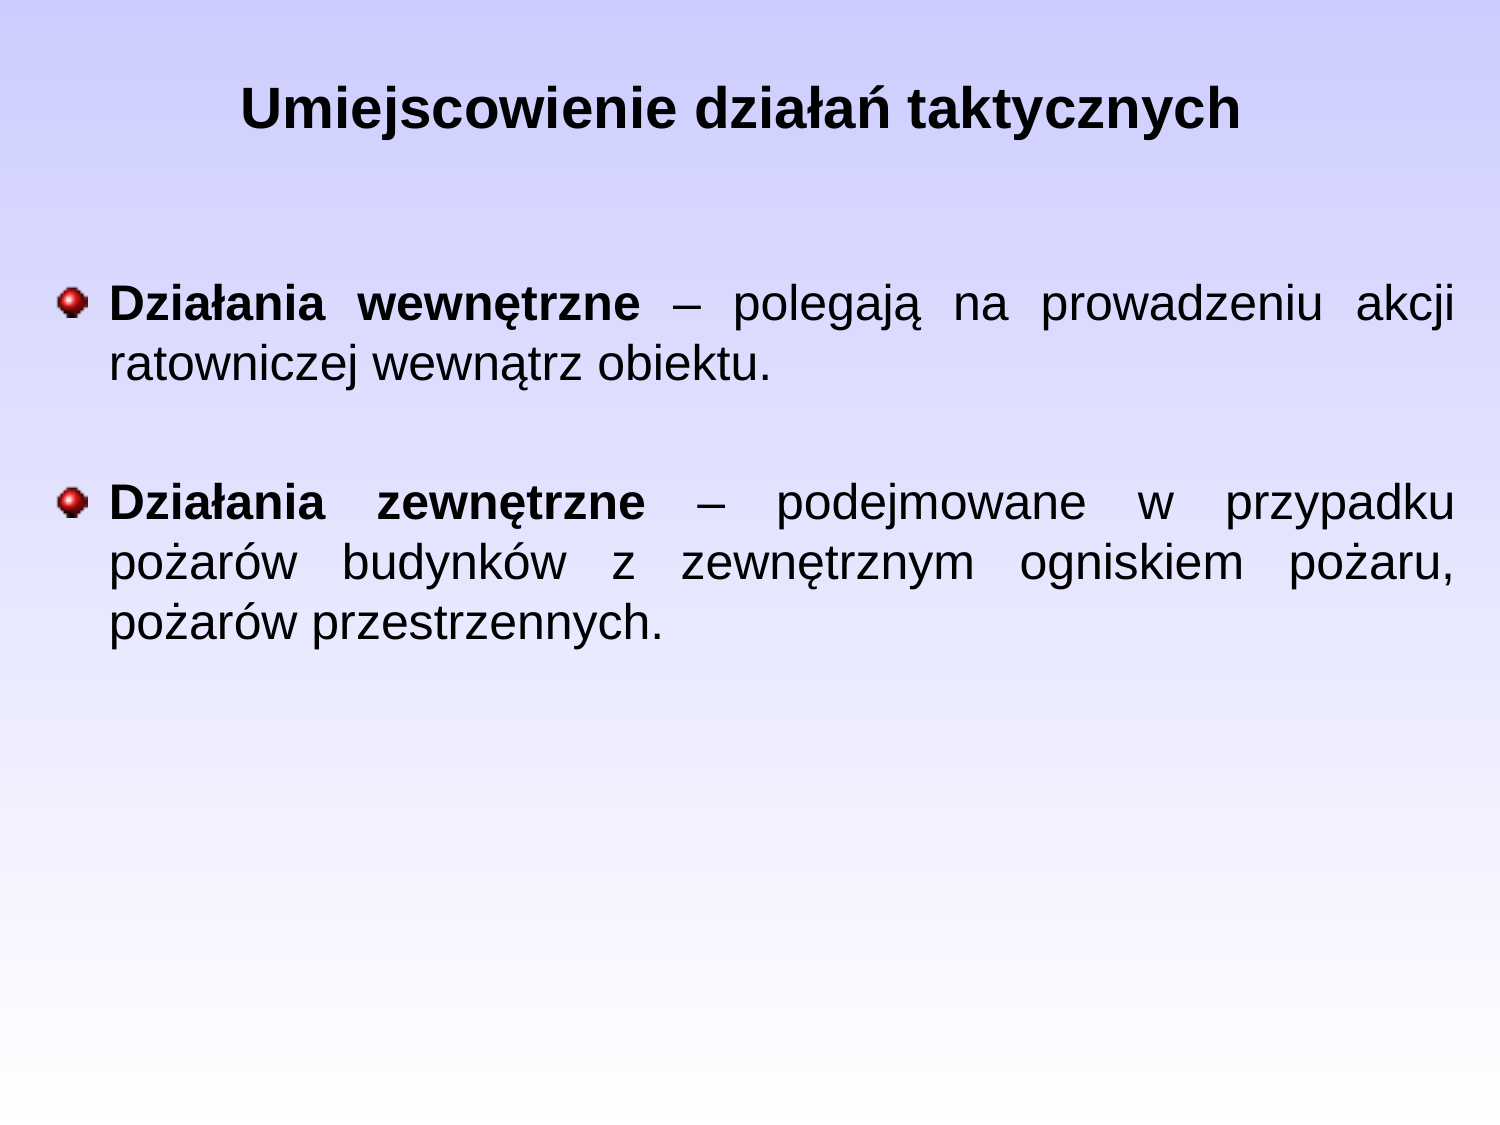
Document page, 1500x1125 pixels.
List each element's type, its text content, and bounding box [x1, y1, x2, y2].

picture [52, 282, 88, 318]
list Działania wewnętrzne – polegają na prowadzeniu akcji ratowniczej wewnątrz obiektu. Działania zewnętrzne – podejmowane w przypadku pożarów budynków z zewnętrznym ogniskiem pożaru, pożarów przestrzennych. [37, 262, 1471, 735]
text_box Umiejscowienie działań taktycznych [0, 62, 1500, 146]
picture [52, 482, 88, 518]
